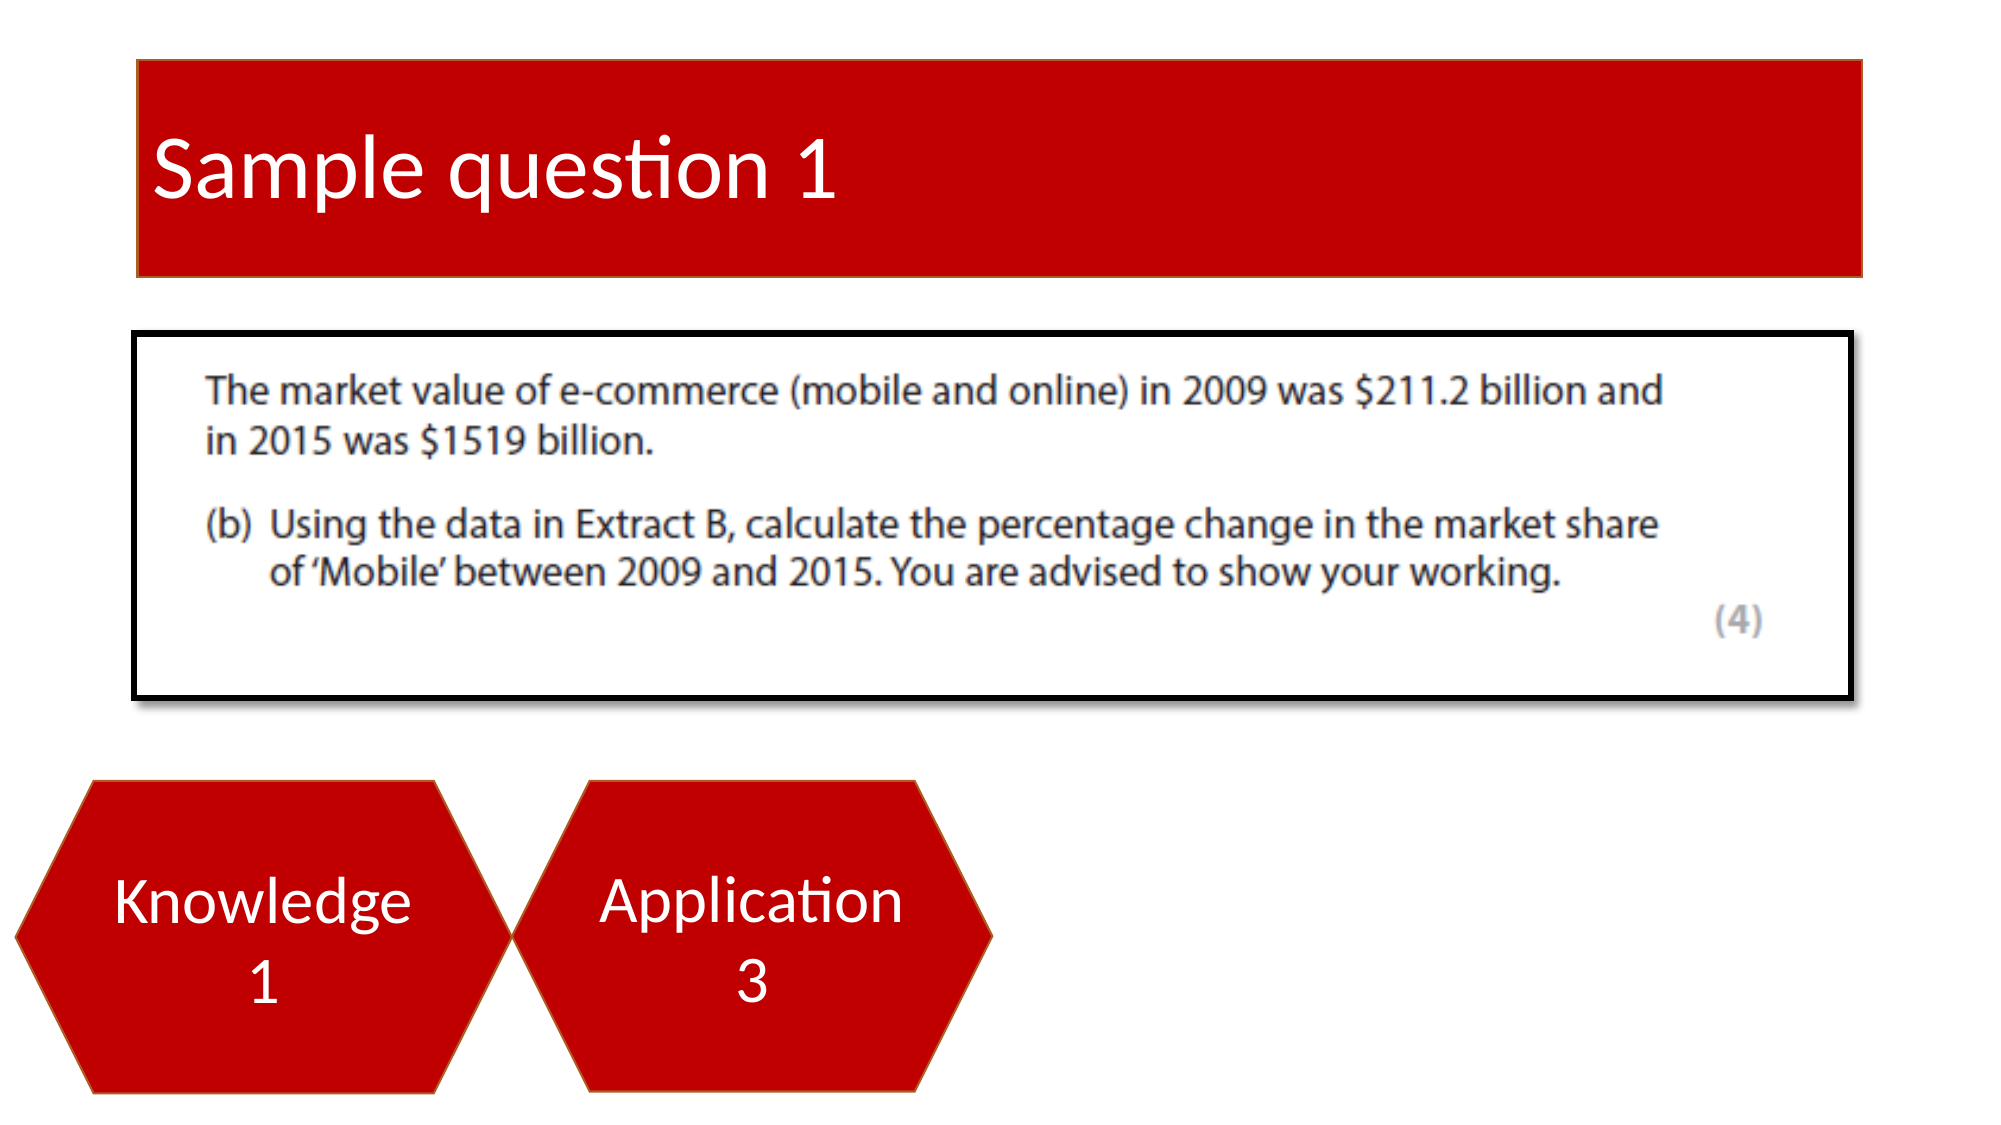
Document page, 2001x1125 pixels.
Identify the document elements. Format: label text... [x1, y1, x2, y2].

text_box Knowledge 1 [14, 779, 512, 1095]
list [137, 336, 1848, 696]
title Sample question 1 [136, 59, 1863, 278]
text_box Application 3 [510, 779, 994, 1093]
